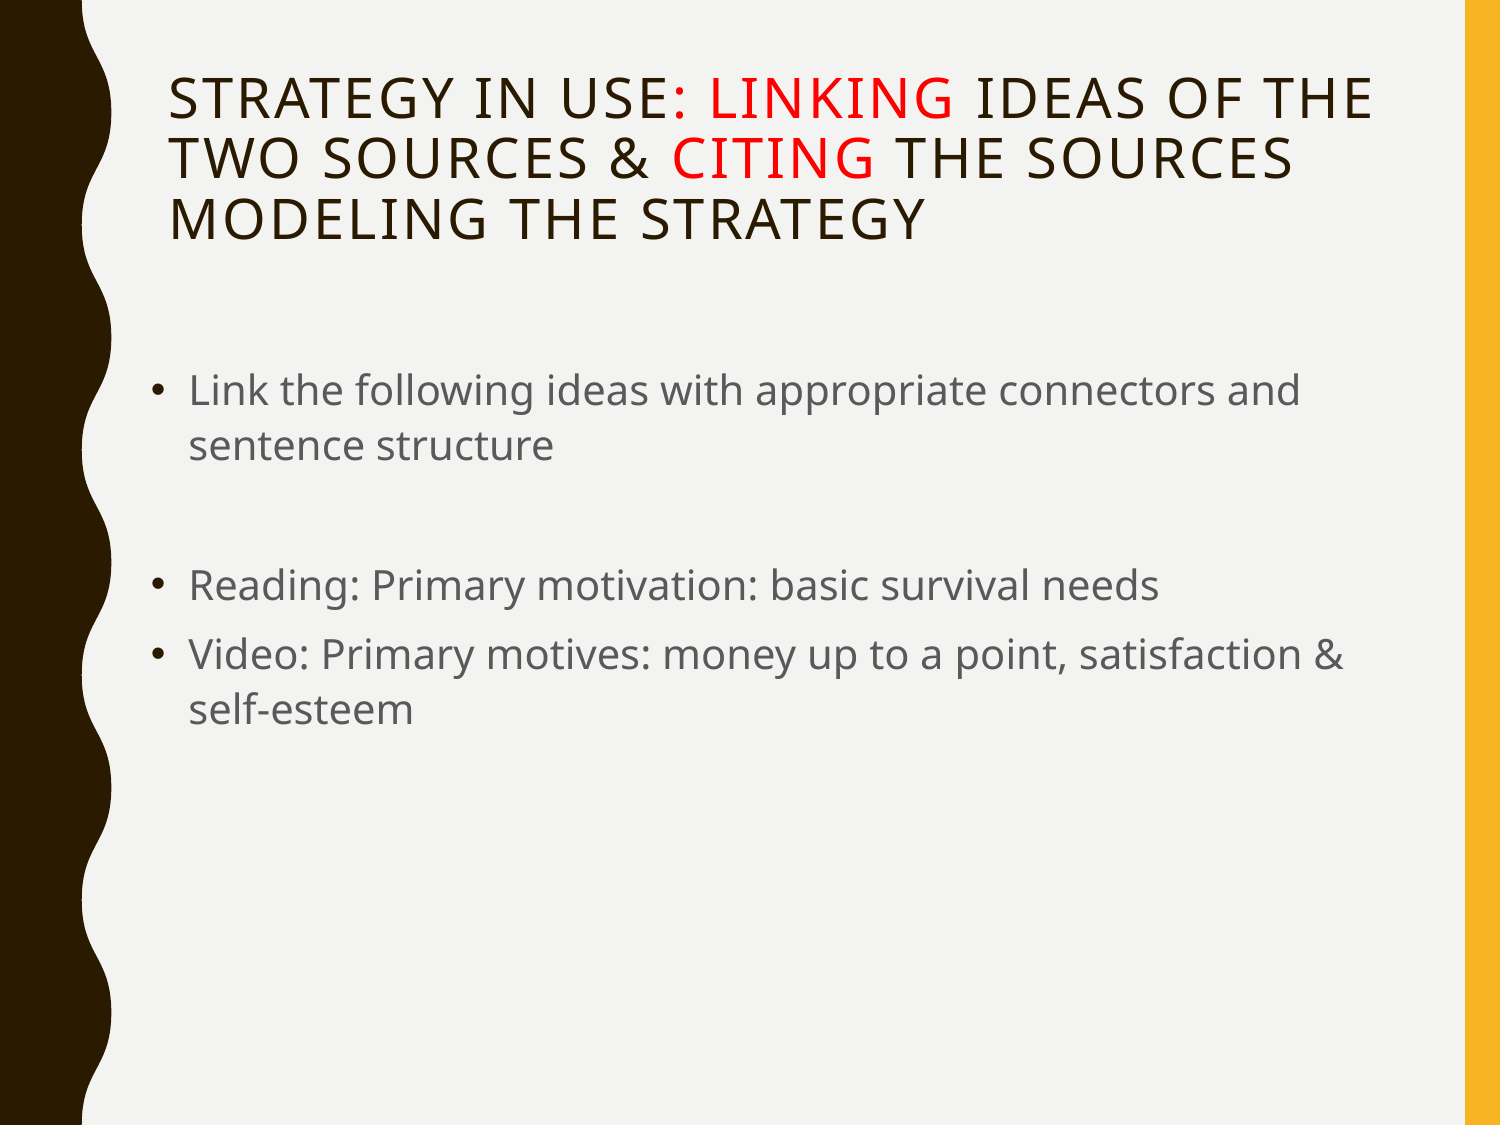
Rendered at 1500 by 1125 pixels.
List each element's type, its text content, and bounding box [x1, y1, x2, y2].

list Link the following ideas with appropriate connectors and sentence structure Reading: Primary motivation: basic survival needs Video: Primary motives: money up to a point, satisfaction & self-esteem [135, 351, 1437, 820]
title Strategy in use: linking ideas of the two sources & citing the sources Modeling the strategy [154, 62, 1407, 308]
